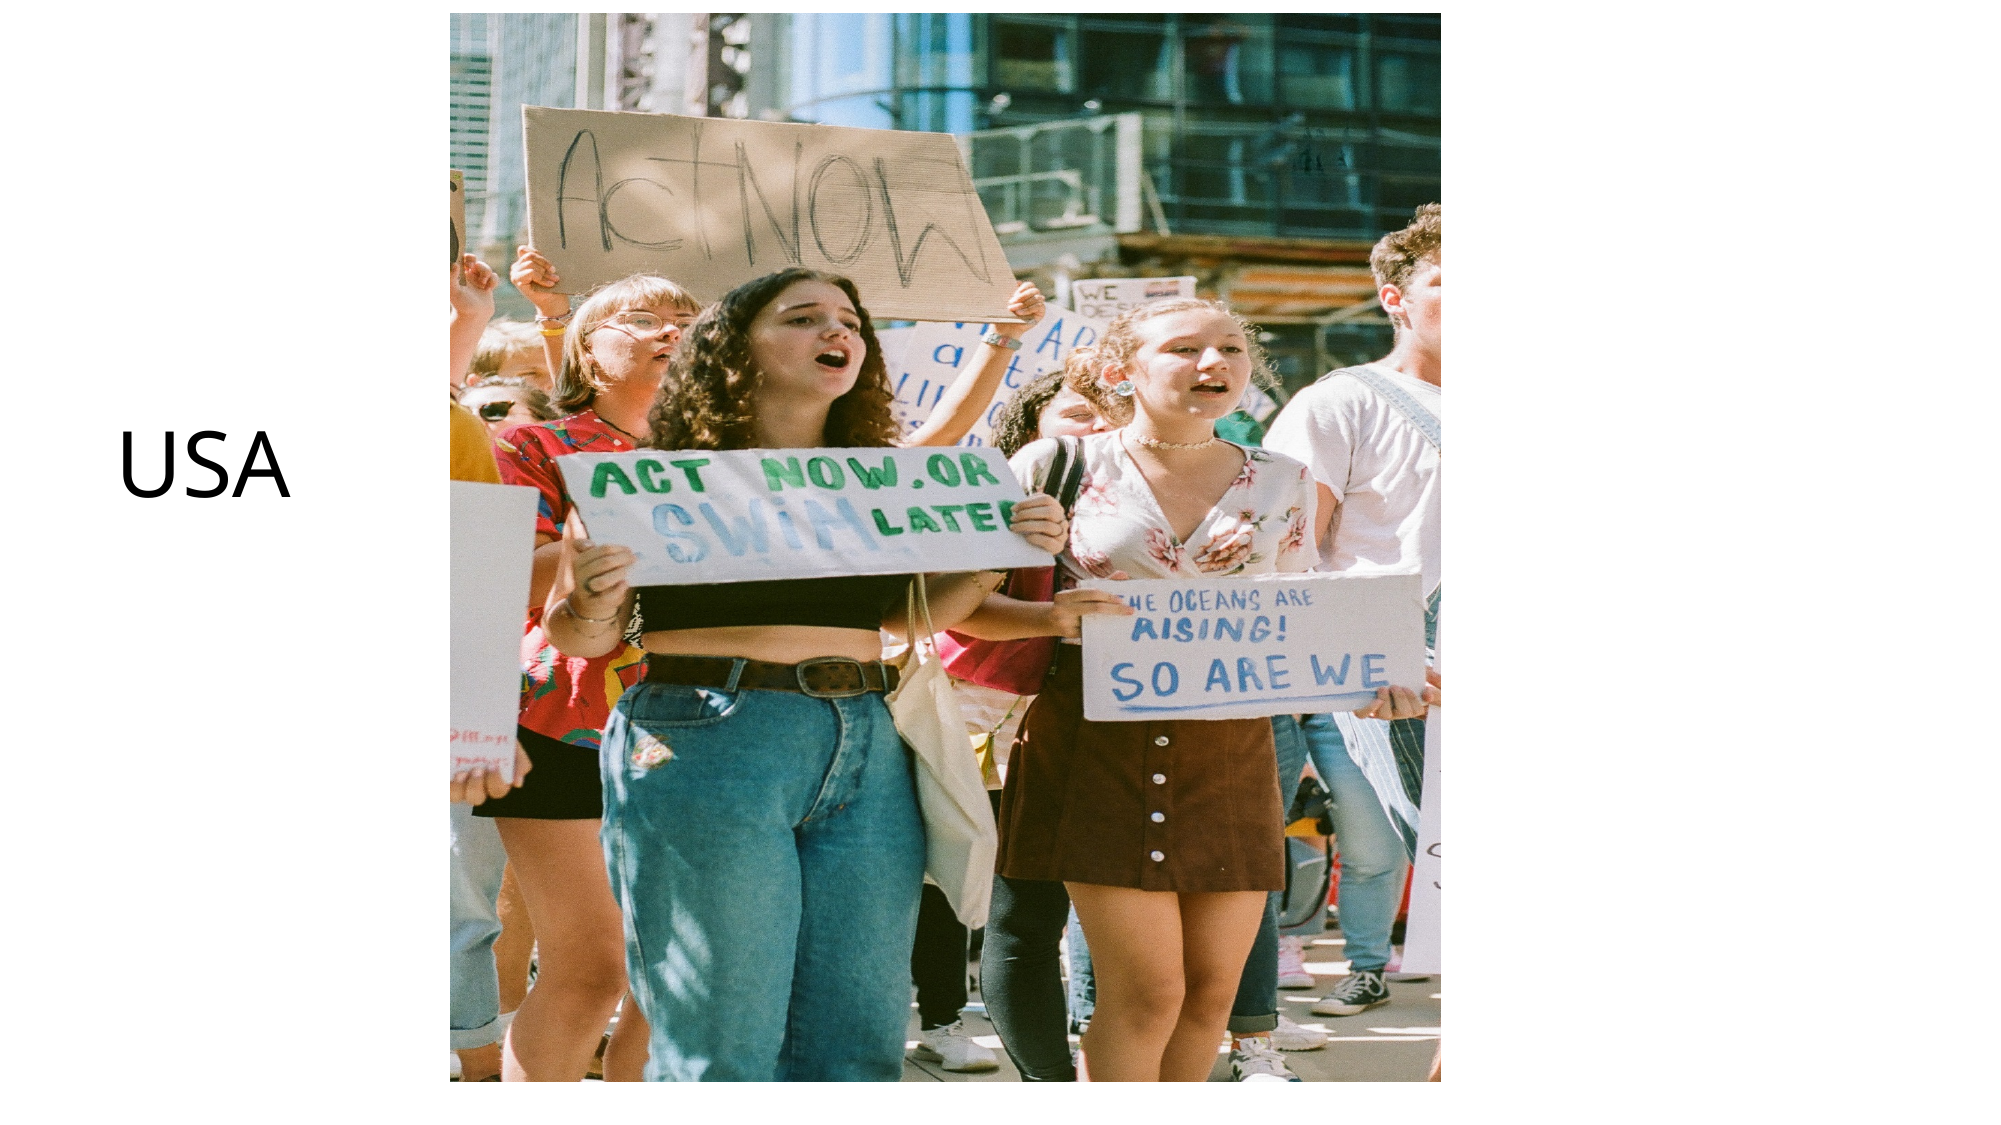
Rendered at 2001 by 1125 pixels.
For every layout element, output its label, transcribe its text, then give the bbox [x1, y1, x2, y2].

title USA [100, 413, 364, 632]
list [449, 13, 1441, 1082]
